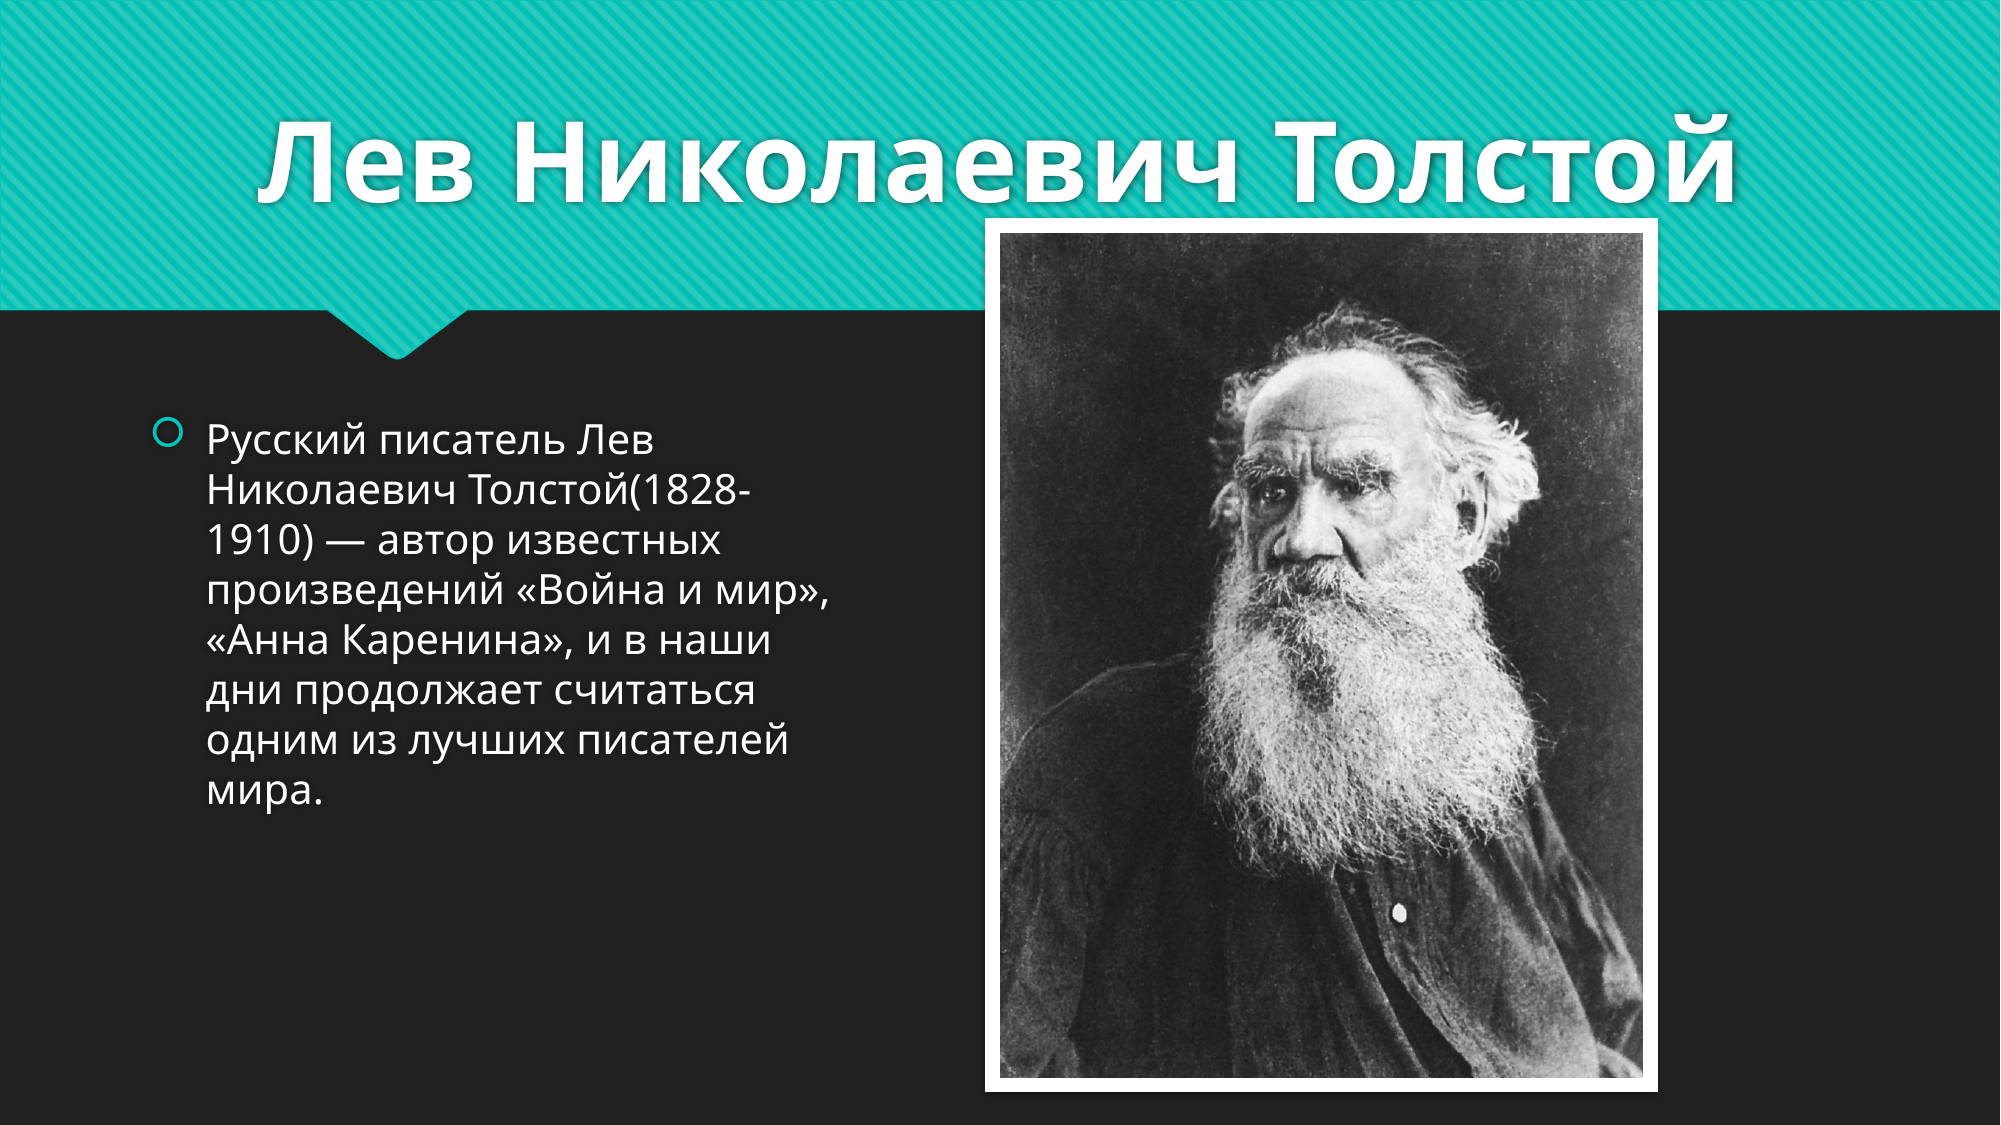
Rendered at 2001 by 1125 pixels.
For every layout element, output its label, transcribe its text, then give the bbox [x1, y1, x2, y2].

title Лев Николаевич Толстой [132, 73, 1868, 233]
picture [999, 232, 1644, 1078]
list Русский писатель Лев Николаевич Толстой(1828-1910) — автор известных произведений «Война и мир», «Анна Каренина», и в наши дни продолжает считаться одним из лучших писателей мира. [134, 364, 856, 962]
